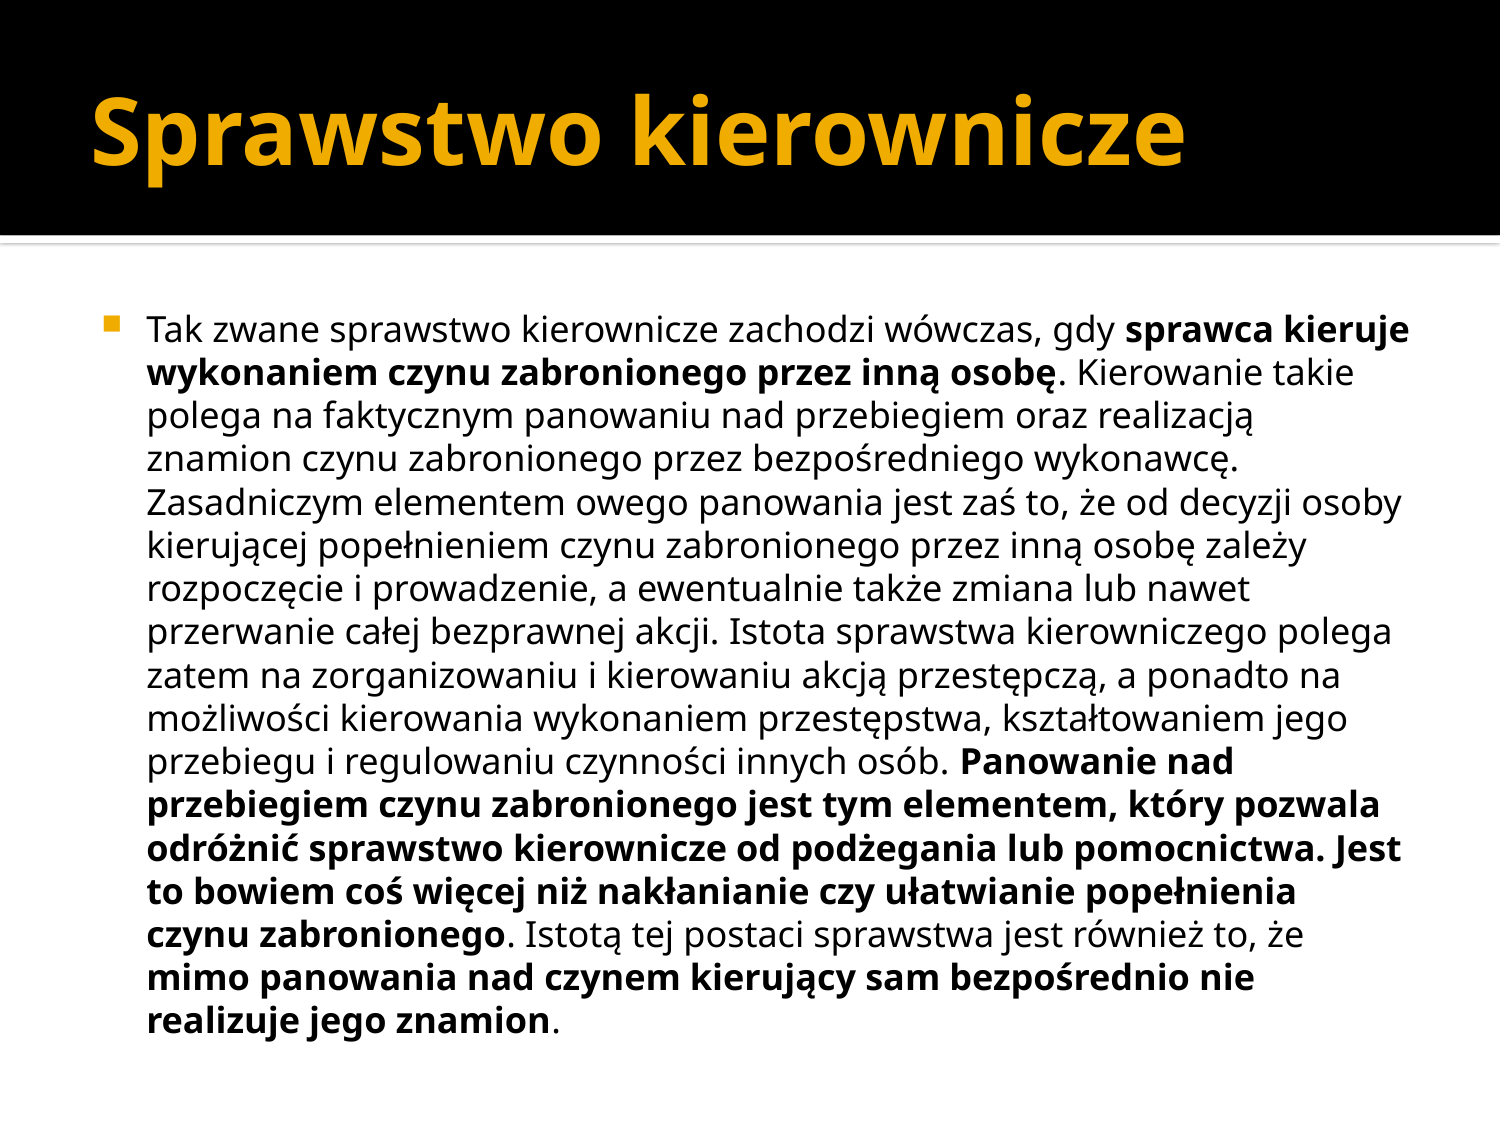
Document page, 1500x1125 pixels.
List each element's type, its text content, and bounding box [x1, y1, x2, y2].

list Tak zwane sprawstwo kierownicze zachodzi wówczas, gdy sprawca kieruje wykonaniem czynu zabronionego przez inną osobę. Kierowanie takie polega na faktycznym panowaniu nad przebiegiem oraz realizacją znamion czynu zabronionego przez bezpośredniego wykonawcę. Zasadniczym elementem owego panowania jest zaś to, że od decyzji osoby kierującej popełnieniem czynu zabronionego przez inną osobę zależy rozpoczęcie i prowadzenie, a ewentualnie także zmiana lub nawet przerwanie całej bezprawnej akcji. Istota sprawstwa kierowniczego polega zatem na zorganizowaniu i kierowaniu akcją przestępczą, a ponadto na możliwości kierowania wykonaniem przestępstwa, kształtowaniem jego przebiegu i regulowaniu czynności innych osób. Panowanie nad przebiegiem czynu zabronionego jest tym elementem, który pozwala odróżnić sprawstwo kierownicze od podżegania lub pomocnictwa. Jest to bowiem coś więcej niż nakłanianie czy ułatwianie popełnienia czynu zabronionego. Istotą tej postaci sprawstwa jest również to, że mimo panowania nad czynem kierujący sam bezpośrednio nie realizuje jego znamion. [75, 291, 1425, 1050]
title Sprawstwo kierownicze [75, 25, 1425, 231]
